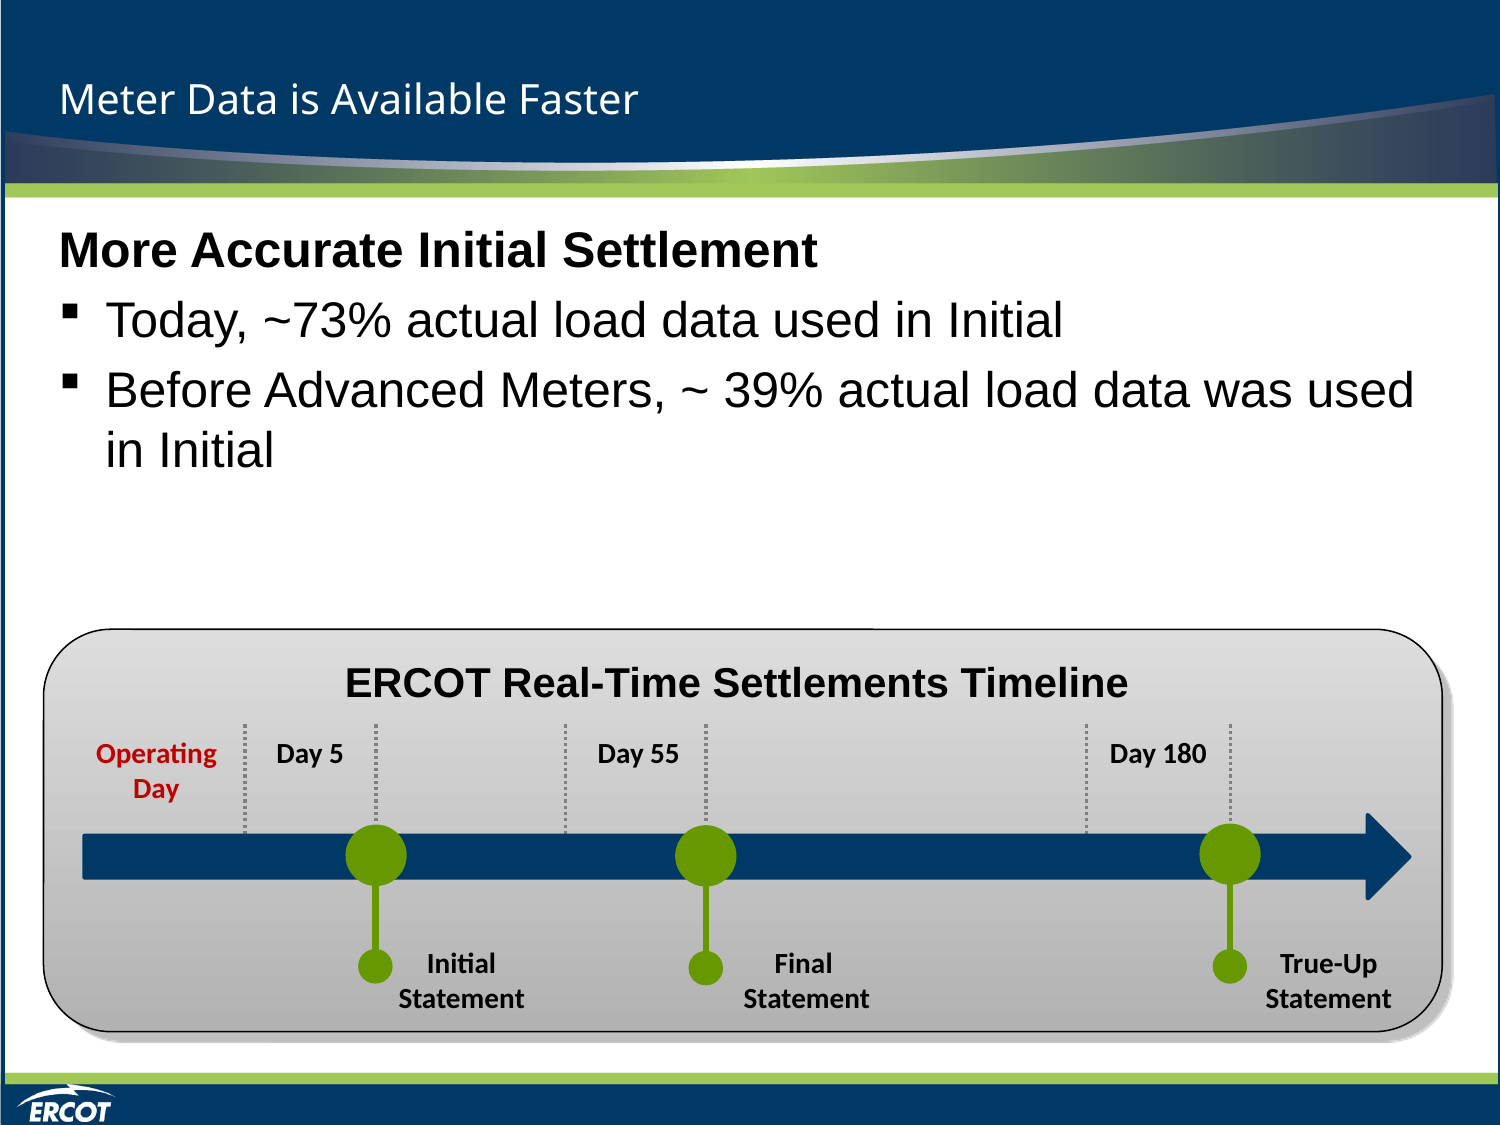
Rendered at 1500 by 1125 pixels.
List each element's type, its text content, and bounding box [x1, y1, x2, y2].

list More Accurate Initial Settlement Today, ~73% actual load data used in Initial Before Advanced Meters, ~ 39% actual load data was used in Initial [43, 209, 1469, 991]
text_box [43, 629, 1444, 1032]
title Meter Data is Available Faster [43, 52, 1463, 143]
picture [0, 0, 1500, 1125]
